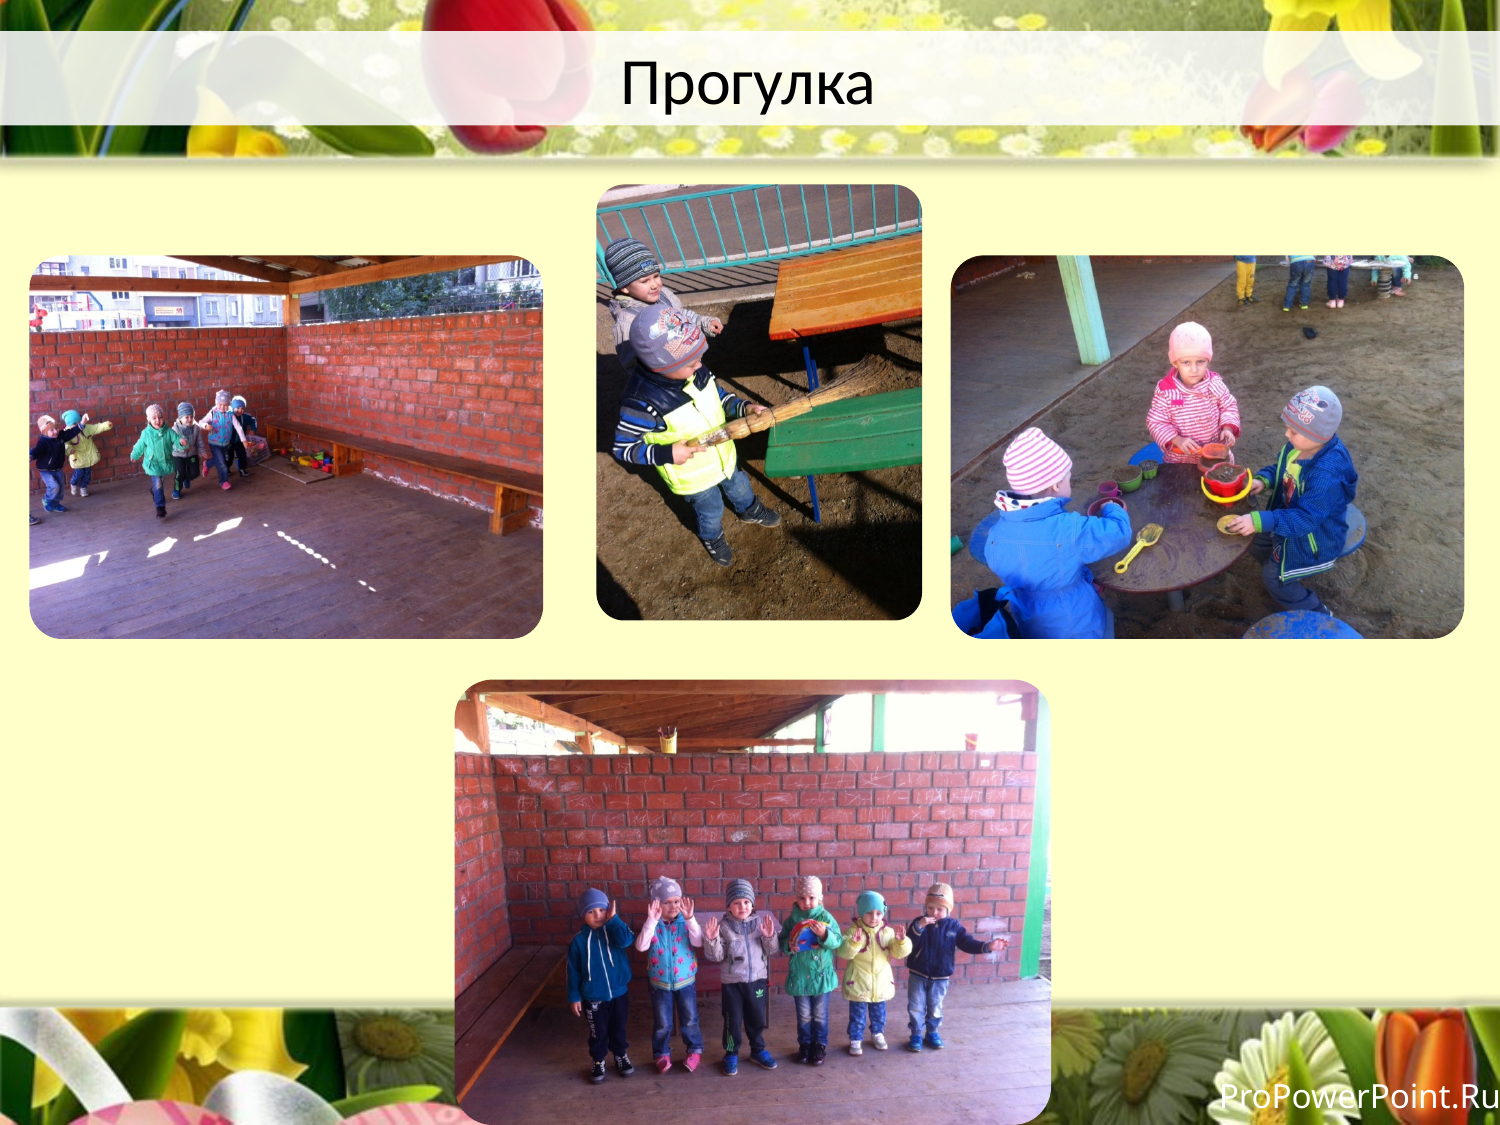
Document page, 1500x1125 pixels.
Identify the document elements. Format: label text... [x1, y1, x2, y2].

title Прогулка [0, 31, 1500, 126]
picture [0, 126, 1500, 1125]
picture [0, 0, 1500, 31]
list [29, 255, 544, 640]
